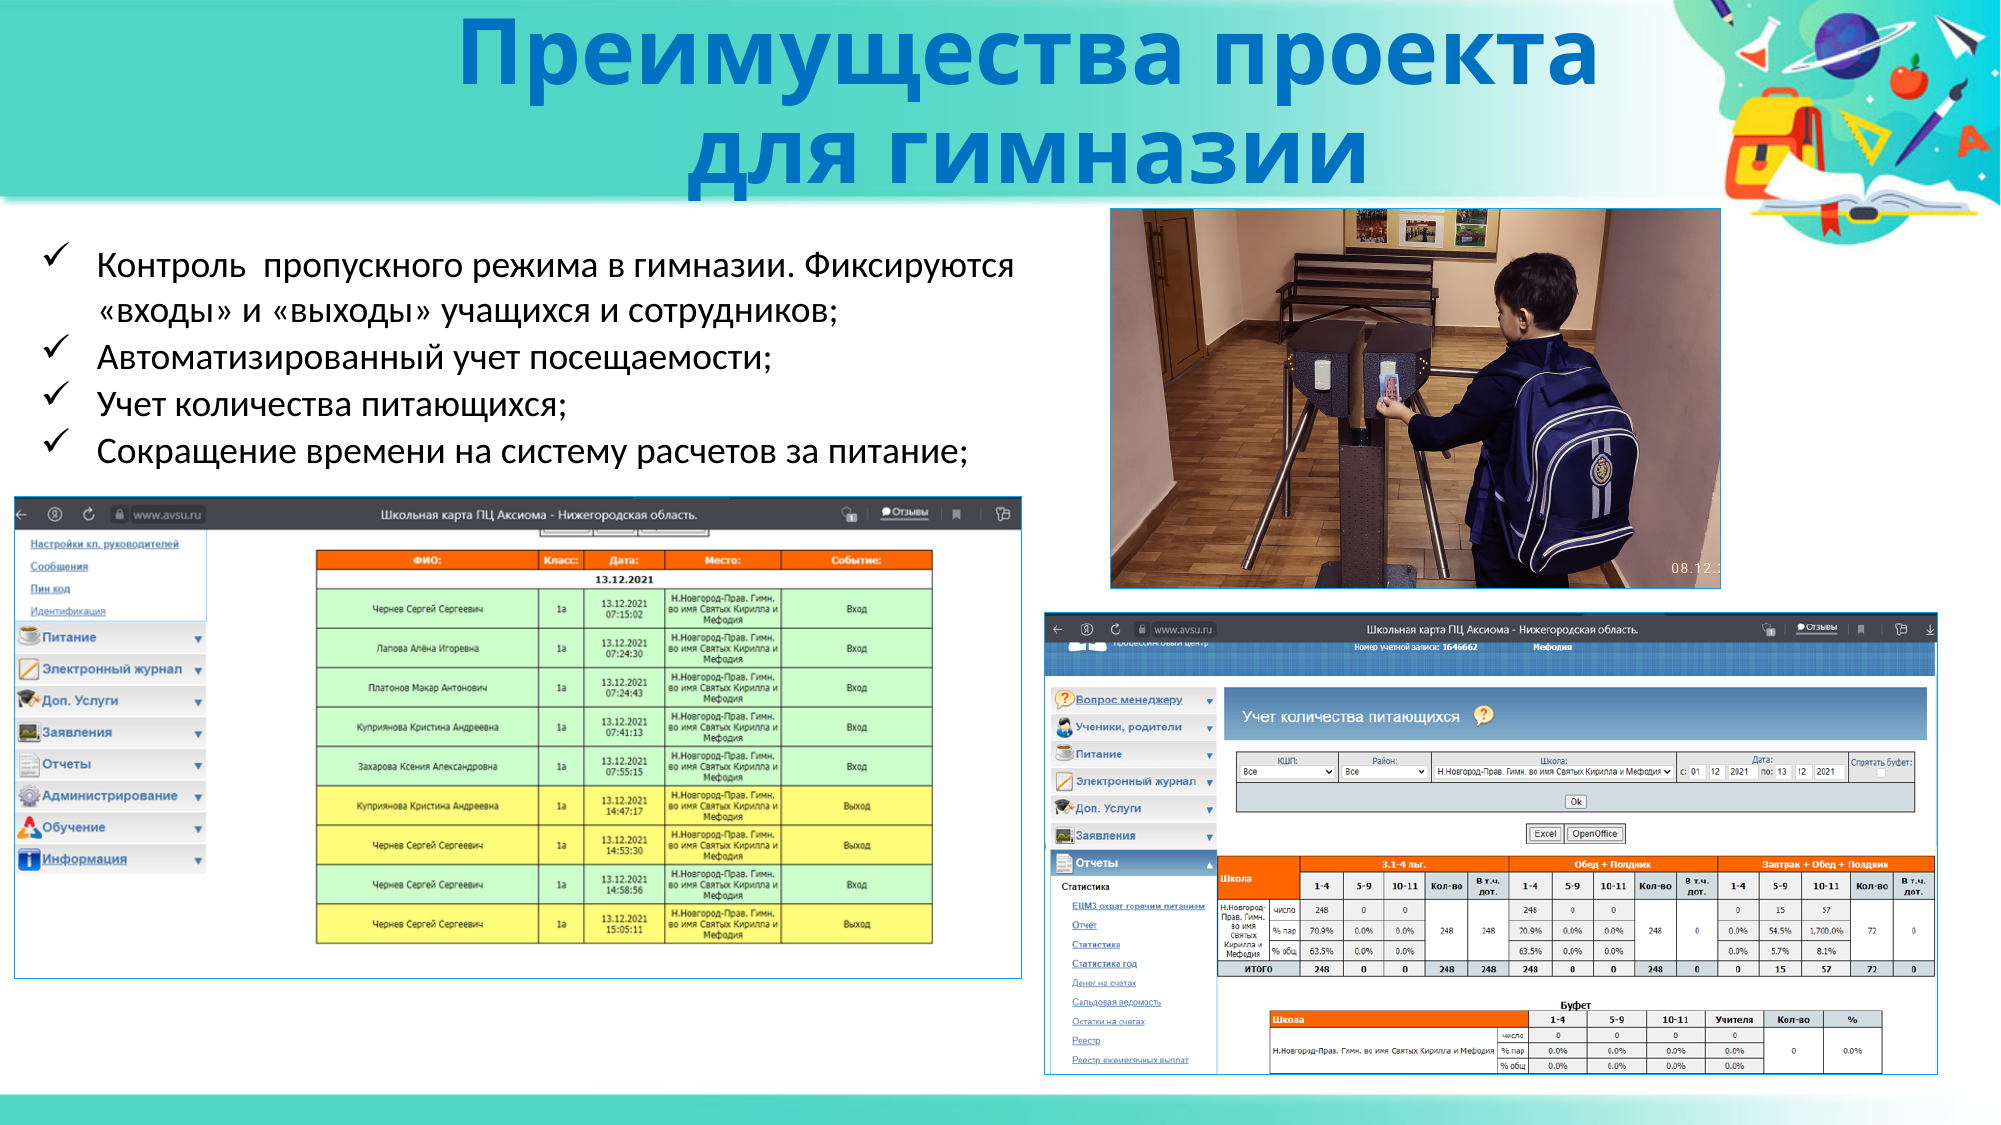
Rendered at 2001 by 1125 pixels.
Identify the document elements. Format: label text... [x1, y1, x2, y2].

text_box Контроль пропускного режима в гимназии. Фиксируются «входы» и «выходы» учащихся и сотрудников; Автоматизированный учет посещаемости; Учет количества питающихся; Сокращение времени на систему расчетов за питание; [0, 232, 1110, 526]
picture [16, 498, 1020, 977]
picture [1112, 210, 1719, 587]
title Преимущества проекта для гимназии [379, 0, 1680, 209]
picture [0, 0, 2001, 1125]
picture [0, 0, 1109, 232]
